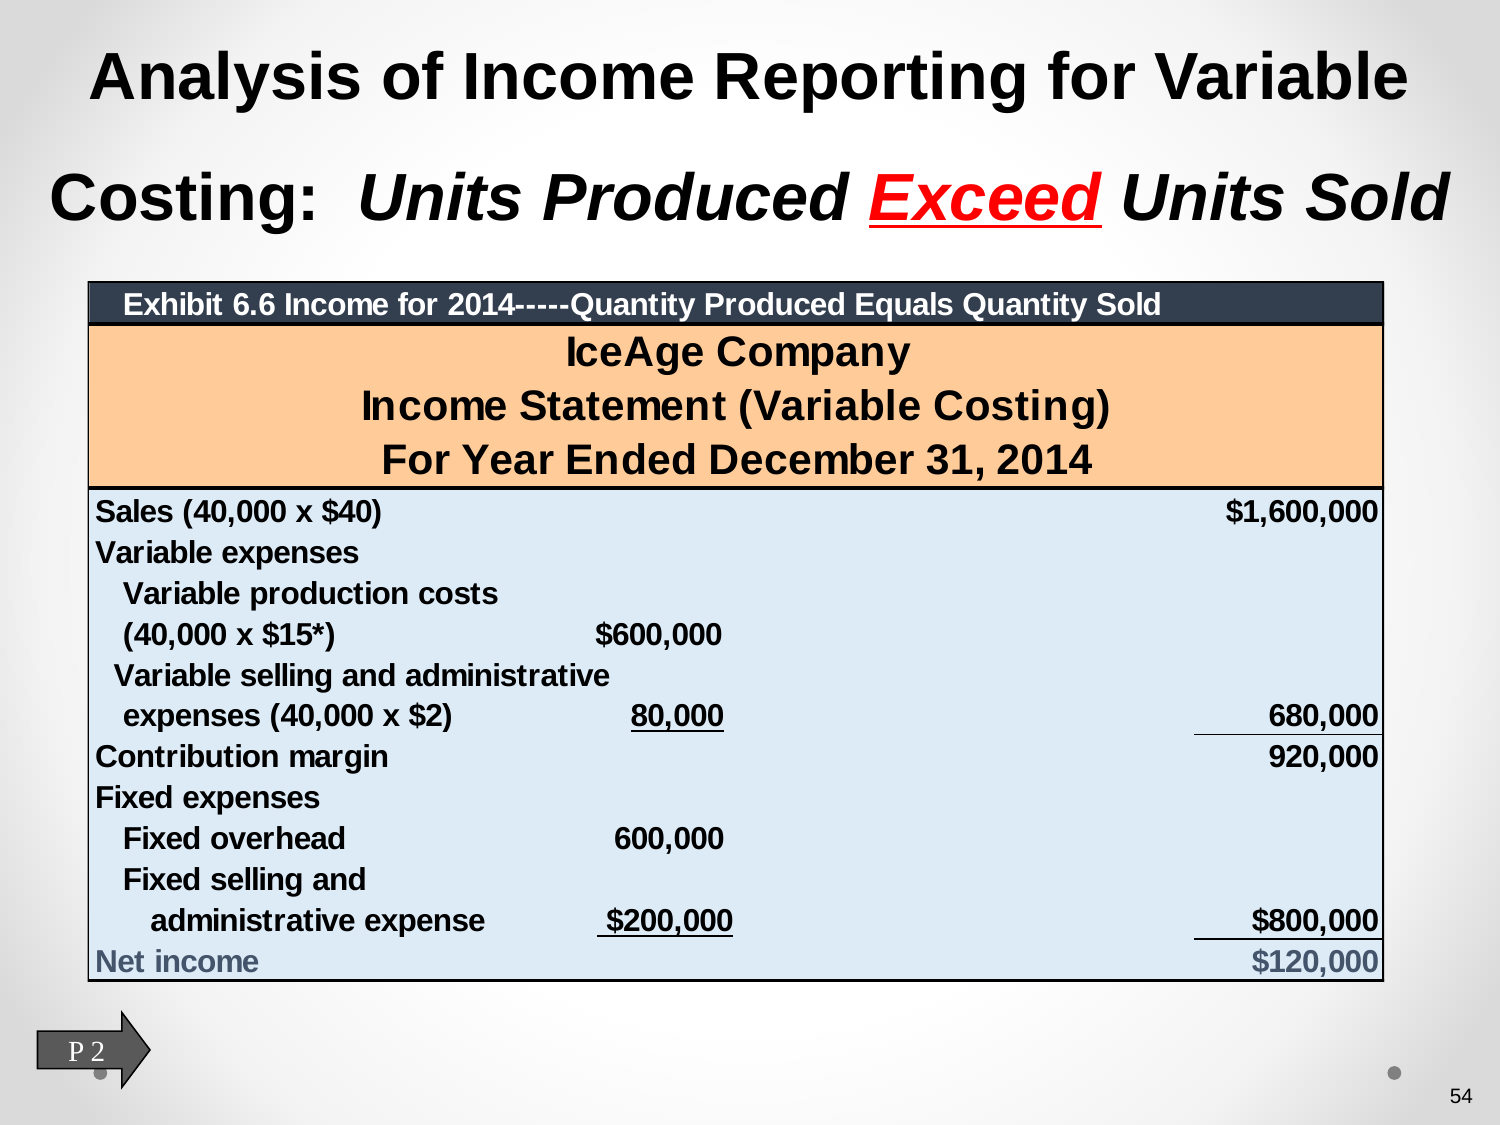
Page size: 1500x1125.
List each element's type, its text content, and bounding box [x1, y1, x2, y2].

title Analysis of Income Reporting for Variable Costing: Units Produced Exceed Units Sold [0, 87, 1500, 363]
picture [0, 363, 1500, 1125]
picture [0, 0, 1500, 87]
text_box P 2 [37, 1012, 151, 1088]
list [87, 281, 1387, 984]
text_box 54 [1399, 1074, 1488, 1113]
